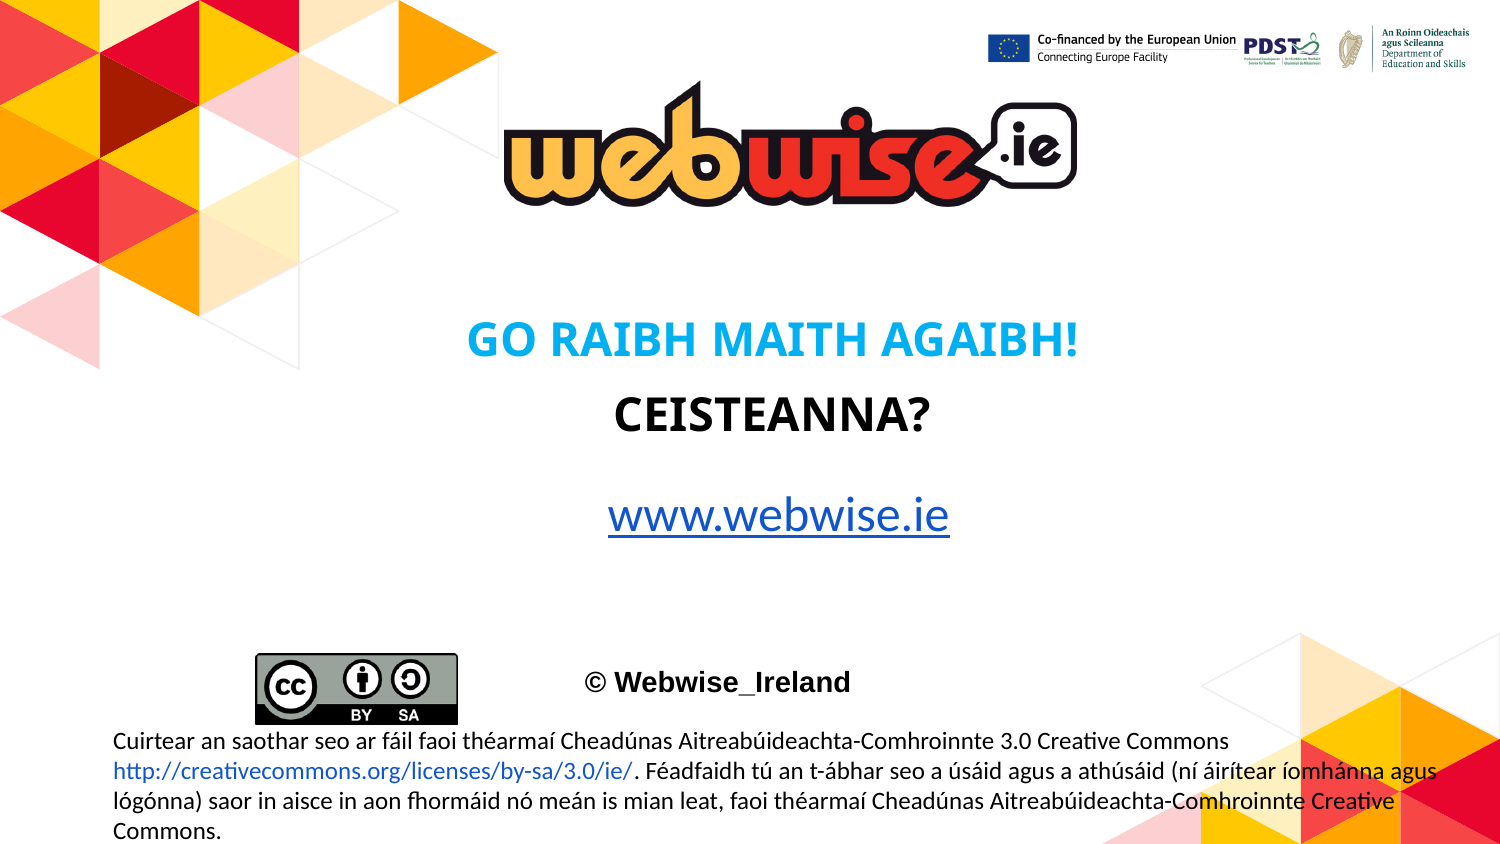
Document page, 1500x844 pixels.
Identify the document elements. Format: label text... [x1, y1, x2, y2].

text_box Cuirtear an saothar seo ar fáil faoi théarmaí Cheadúnas Aitreabúideachta-Comhroinnte 3.0 Creative Commons http://creativecommons.org/licenses/by-sa/3.0/ie/. Féadfaidh tú an t-ábhar seo a úsáid agus a athúsáid (ní áirítear íomhánna agus lógónna) saor in aisce in aon fhormáid nó meán is mian leat, faoi théarmaí Cheadúnas Aitreabúideachta-Comhroinnte Creative Commons. [98, 716, 1484, 800]
picture [504, 80, 1077, 208]
picture [983, 13, 1494, 84]
picture [255, 653, 458, 725]
text_box GO RAIBH MAITH AGAIBH! CEISTEANNA? [74, 301, 1484, 380]
list www.webwise.ie [103, 474, 1454, 734]
